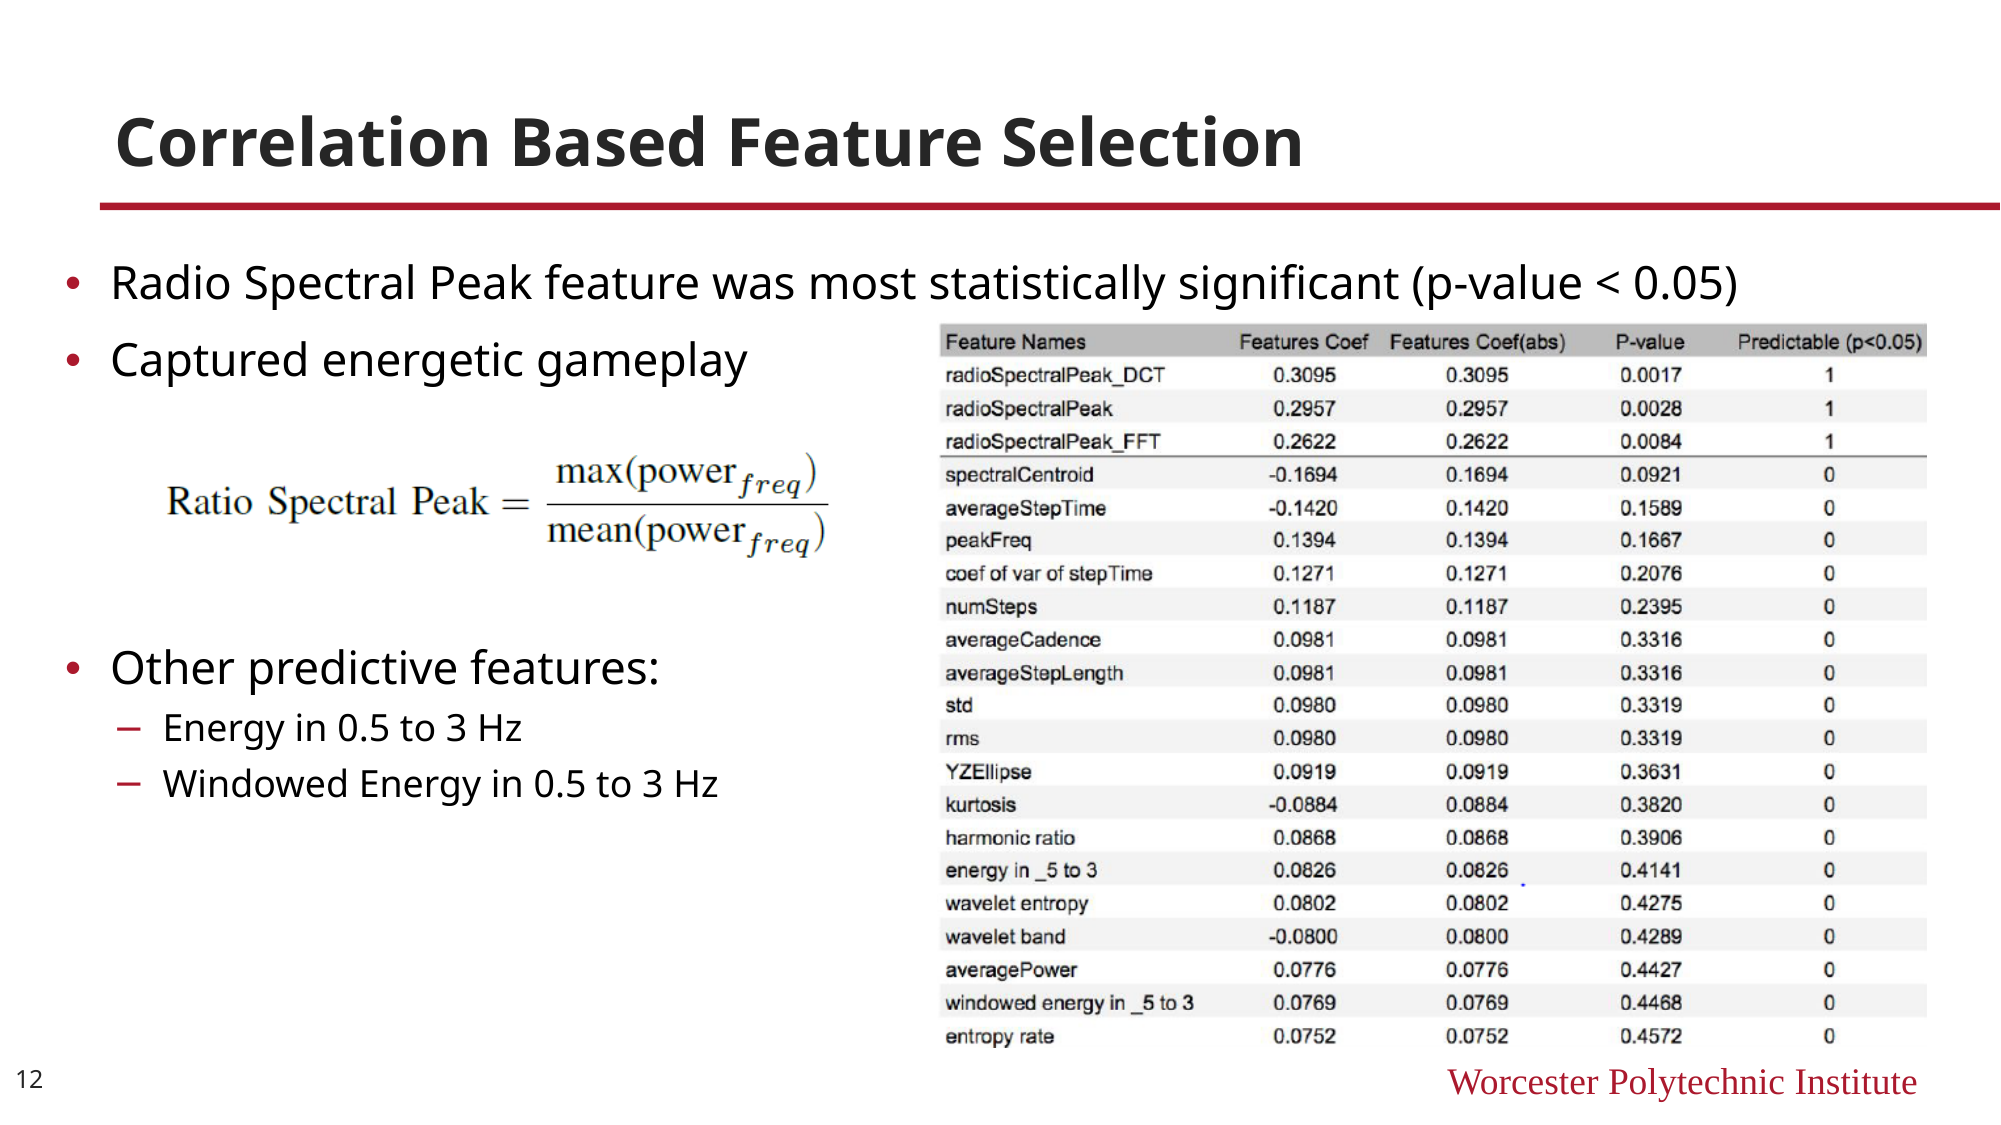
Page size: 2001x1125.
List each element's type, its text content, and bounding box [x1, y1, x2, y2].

title Correlation Based Feature Selection [99, 56, 1900, 188]
list Radio Spectral Peak feature was most statistically significant (p-value < 0.05) Captured energetic gameplay Other predictive features: Energy in 0.5 to 3 Hz Windowed Energy in 0.5 to 3 Hz [50, 249, 1963, 1013]
picture [936, 317, 1928, 1049]
picture [148, 436, 839, 568]
slide_number 12 [0, 1047, 100, 1113]
